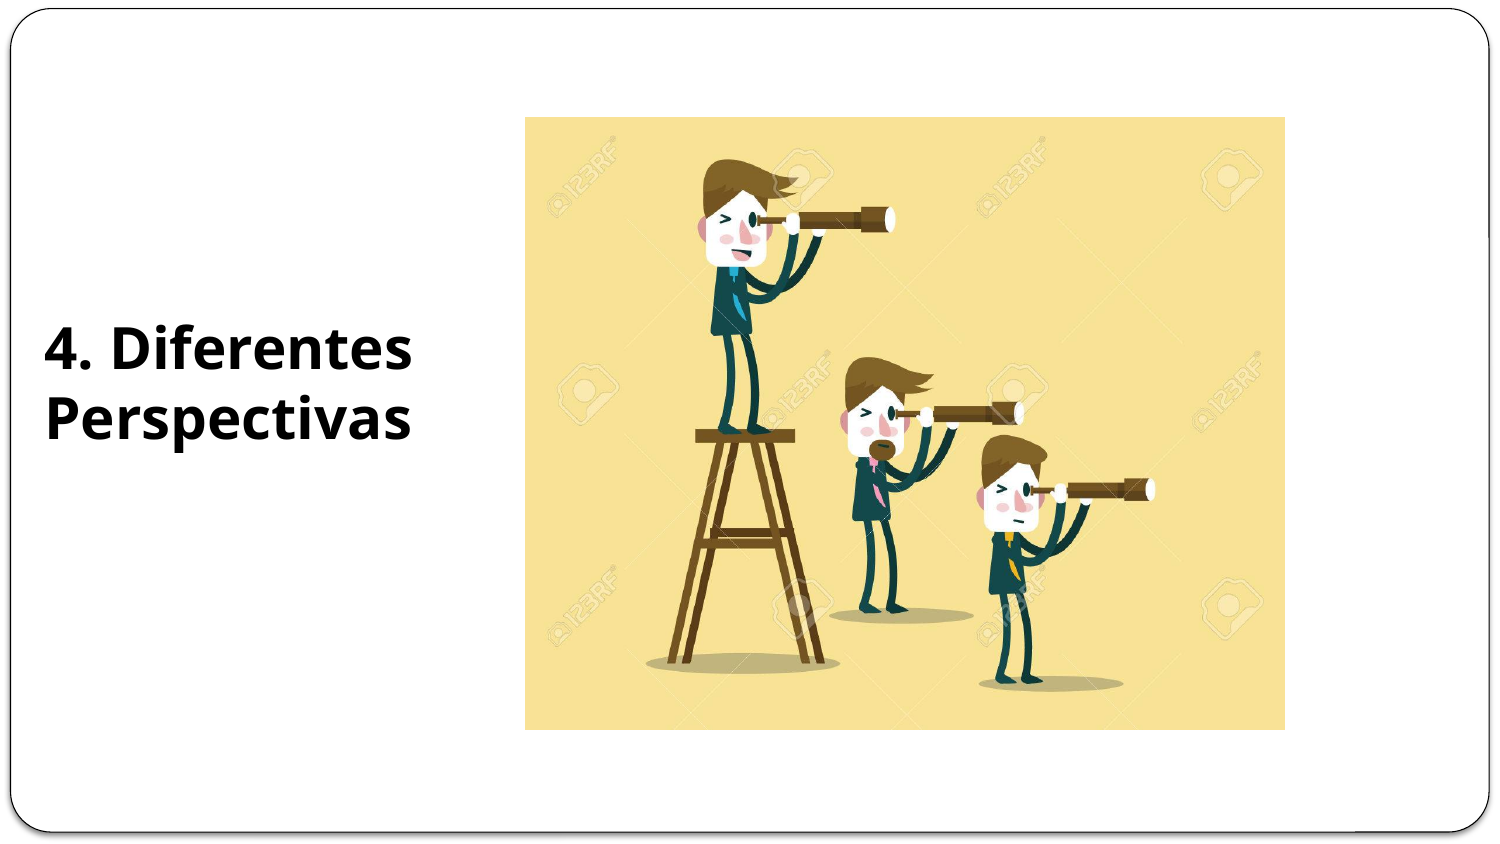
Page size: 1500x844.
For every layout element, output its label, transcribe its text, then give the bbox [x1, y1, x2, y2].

picture [525, 117, 1285, 731]
text_box 4. Diferentes Perspectivas [29, 303, 502, 459]
